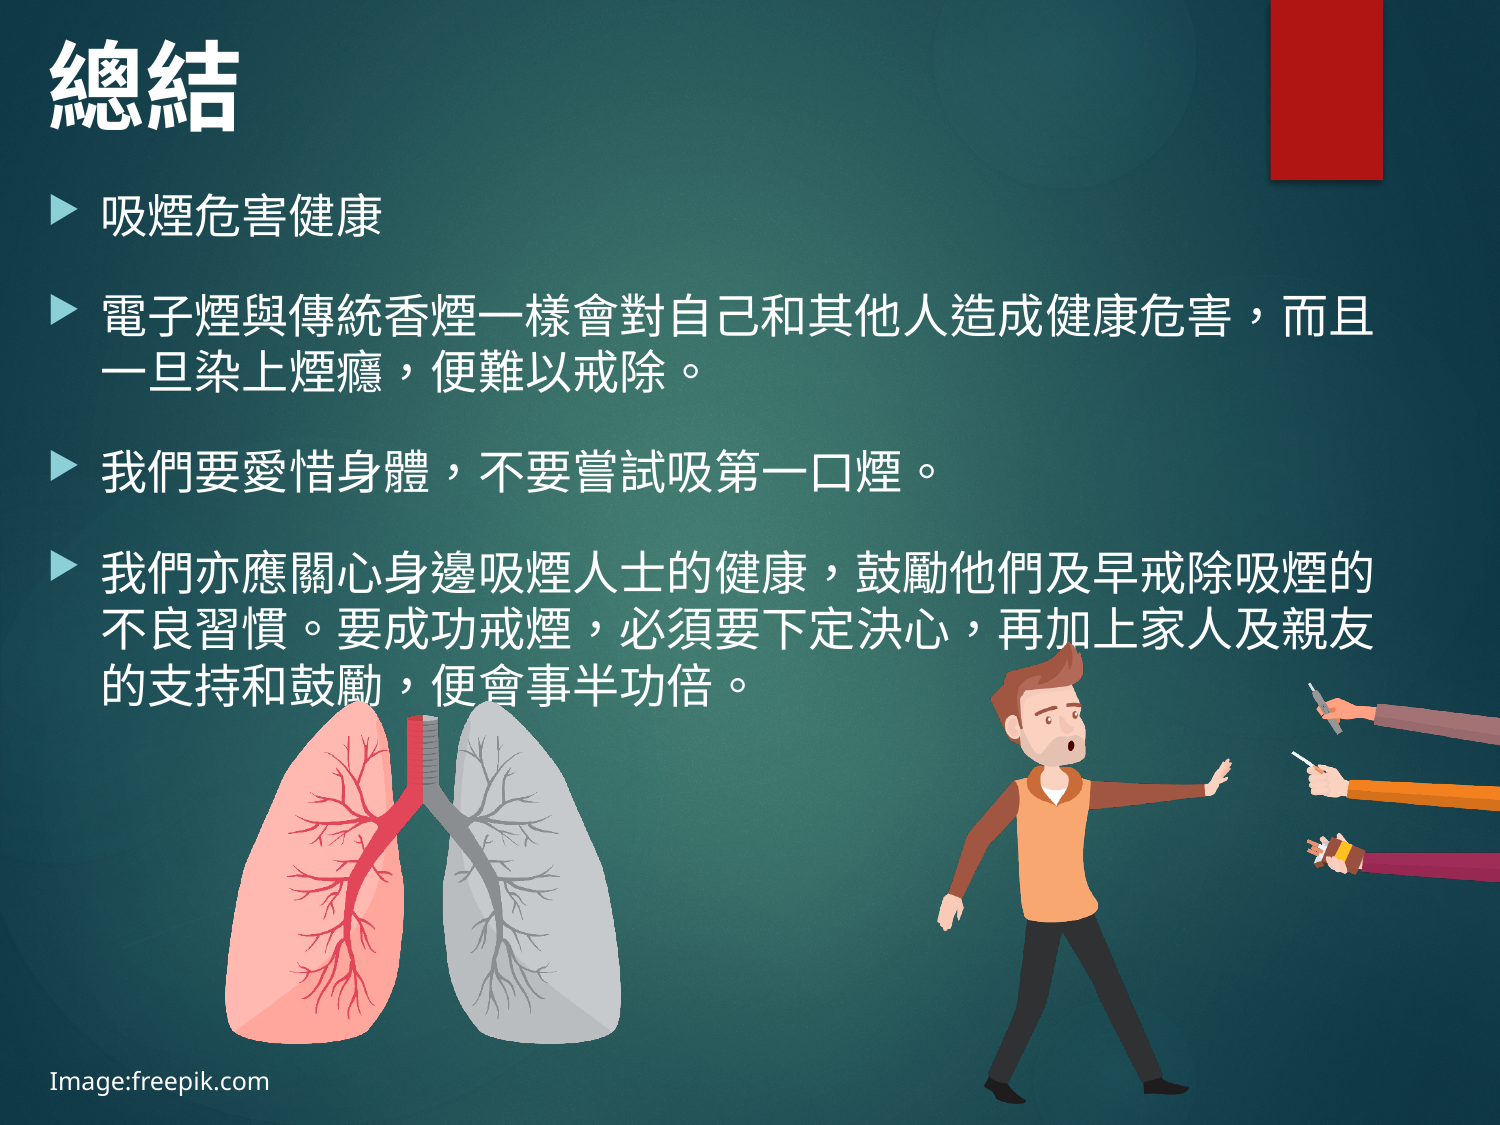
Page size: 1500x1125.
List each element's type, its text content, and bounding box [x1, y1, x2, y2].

picture [937, 641, 1233, 1104]
list 總結 吸煙危害健康 電子煙與傳統香煙一樣會對自己和其他人造成健康危害，而且一旦染上煙癮，便難以戒除。 我們要愛惜身體，不要嘗試吸第一口煙。 我們亦應關心身邊吸煙人士的健康，鼓勵他們及早戒除吸煙的不良習慣。要成功戒煙，必須要下定決心，再加上家人及親友的支持和鼓勵，便會事半功倍。 [32, 17, 1434, 720]
picture [224, 701, 622, 1045]
text_box Image:freepik.com [34, 1057, 336, 1103]
picture [1291, 682, 1500, 885]
